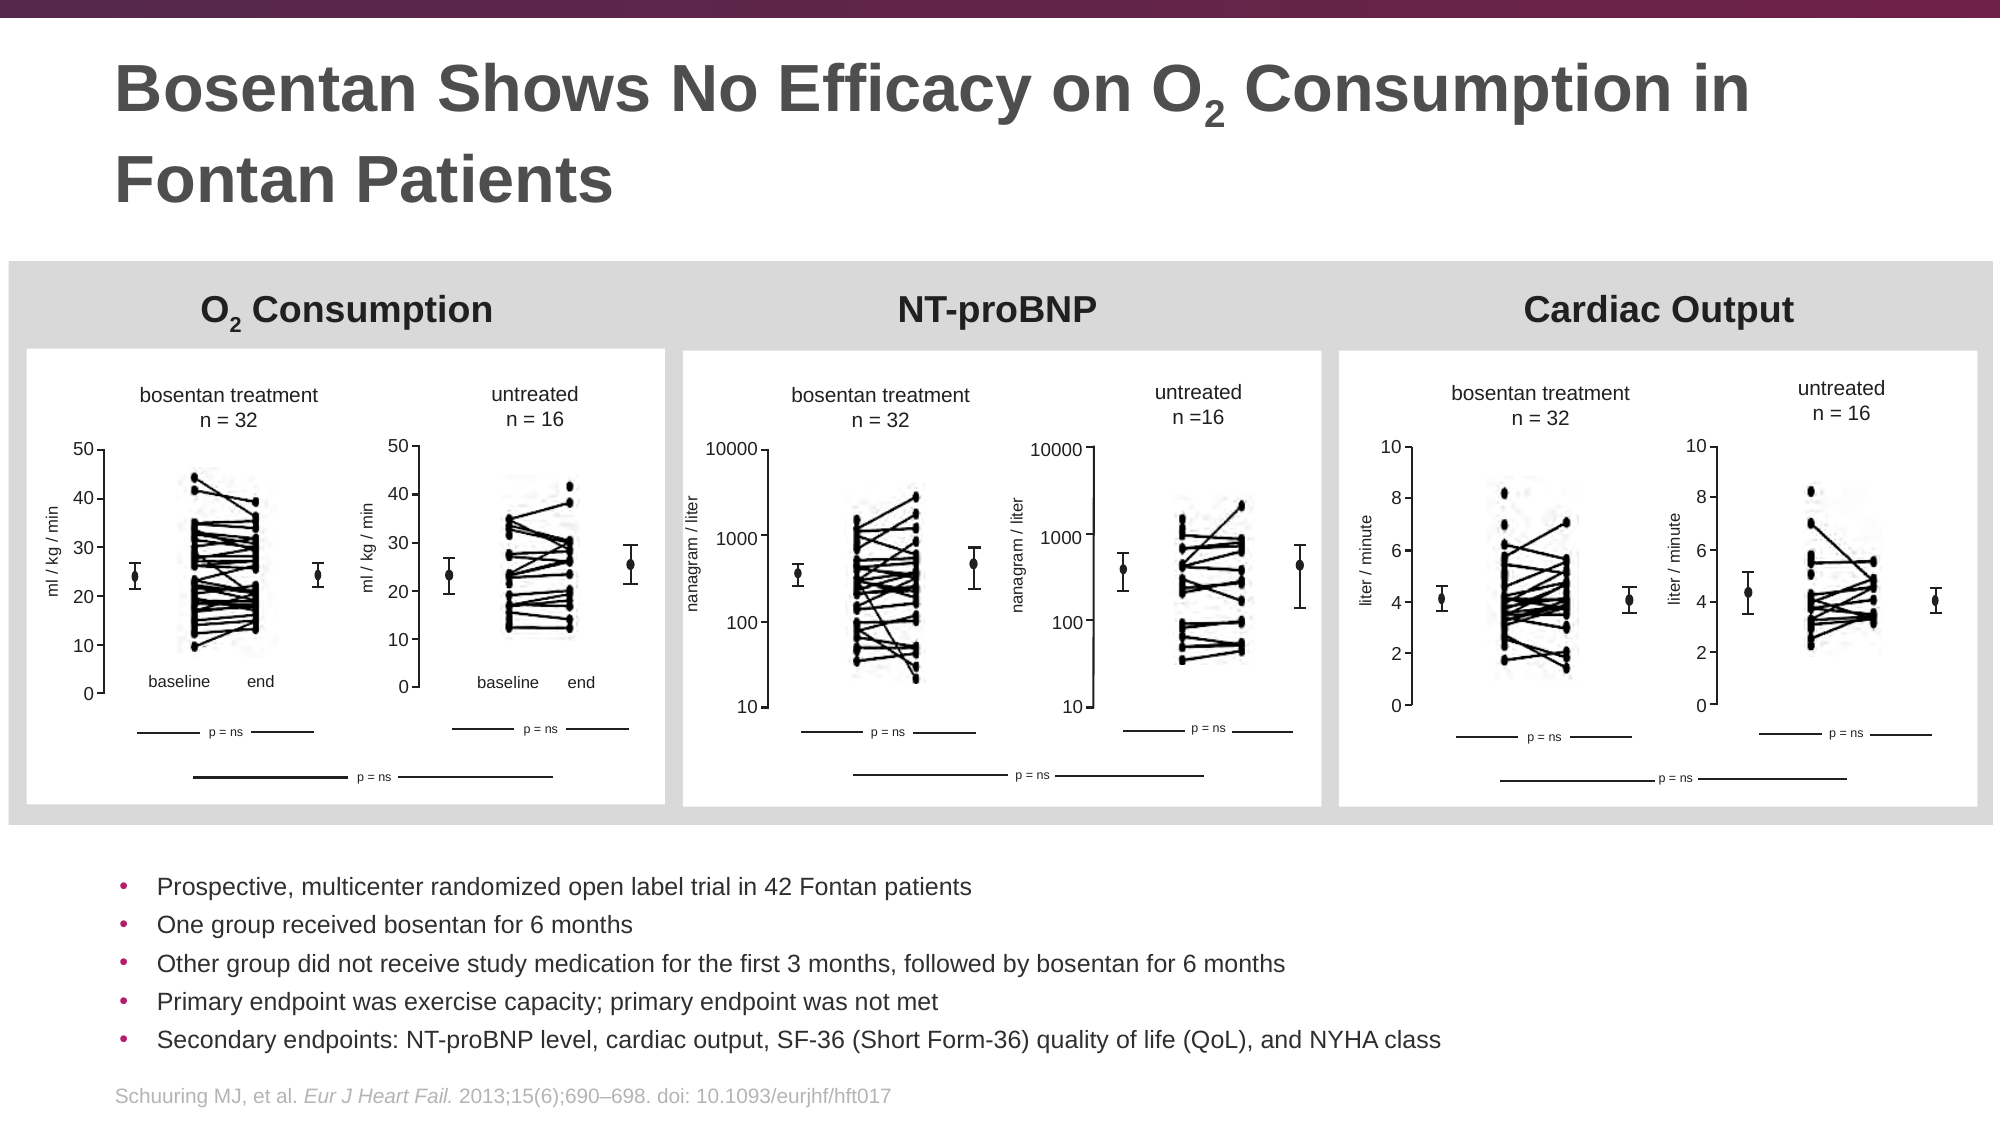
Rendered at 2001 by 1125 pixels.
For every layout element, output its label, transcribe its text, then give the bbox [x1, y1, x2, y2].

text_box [8, 261, 1993, 825]
title Bosentan Shows No Efficacy on O2 Consumption in Fontan Patients [99, 32, 1863, 228]
footer Schuuring MJ, et al. Eur J Heart Fail. 2013;15(6);690–698. doi: 10.1093/eurjhf/hft017 [99, 1042, 1863, 1116]
list Prospective, multicenter randomized open label trial in 42 Fontan patients One group received bosentan for 6 months Other group did not receive study medication for the first 3 months, followed by bosentan for 6 months Primary endpoint was exercise capacity; primary endpoint was not met Secondary endpoints: NT-proBNP level, cardiac output, SF-36 (Short Form-36) quality of life (QoL), and NYHA class [104, 863, 1975, 1119]
